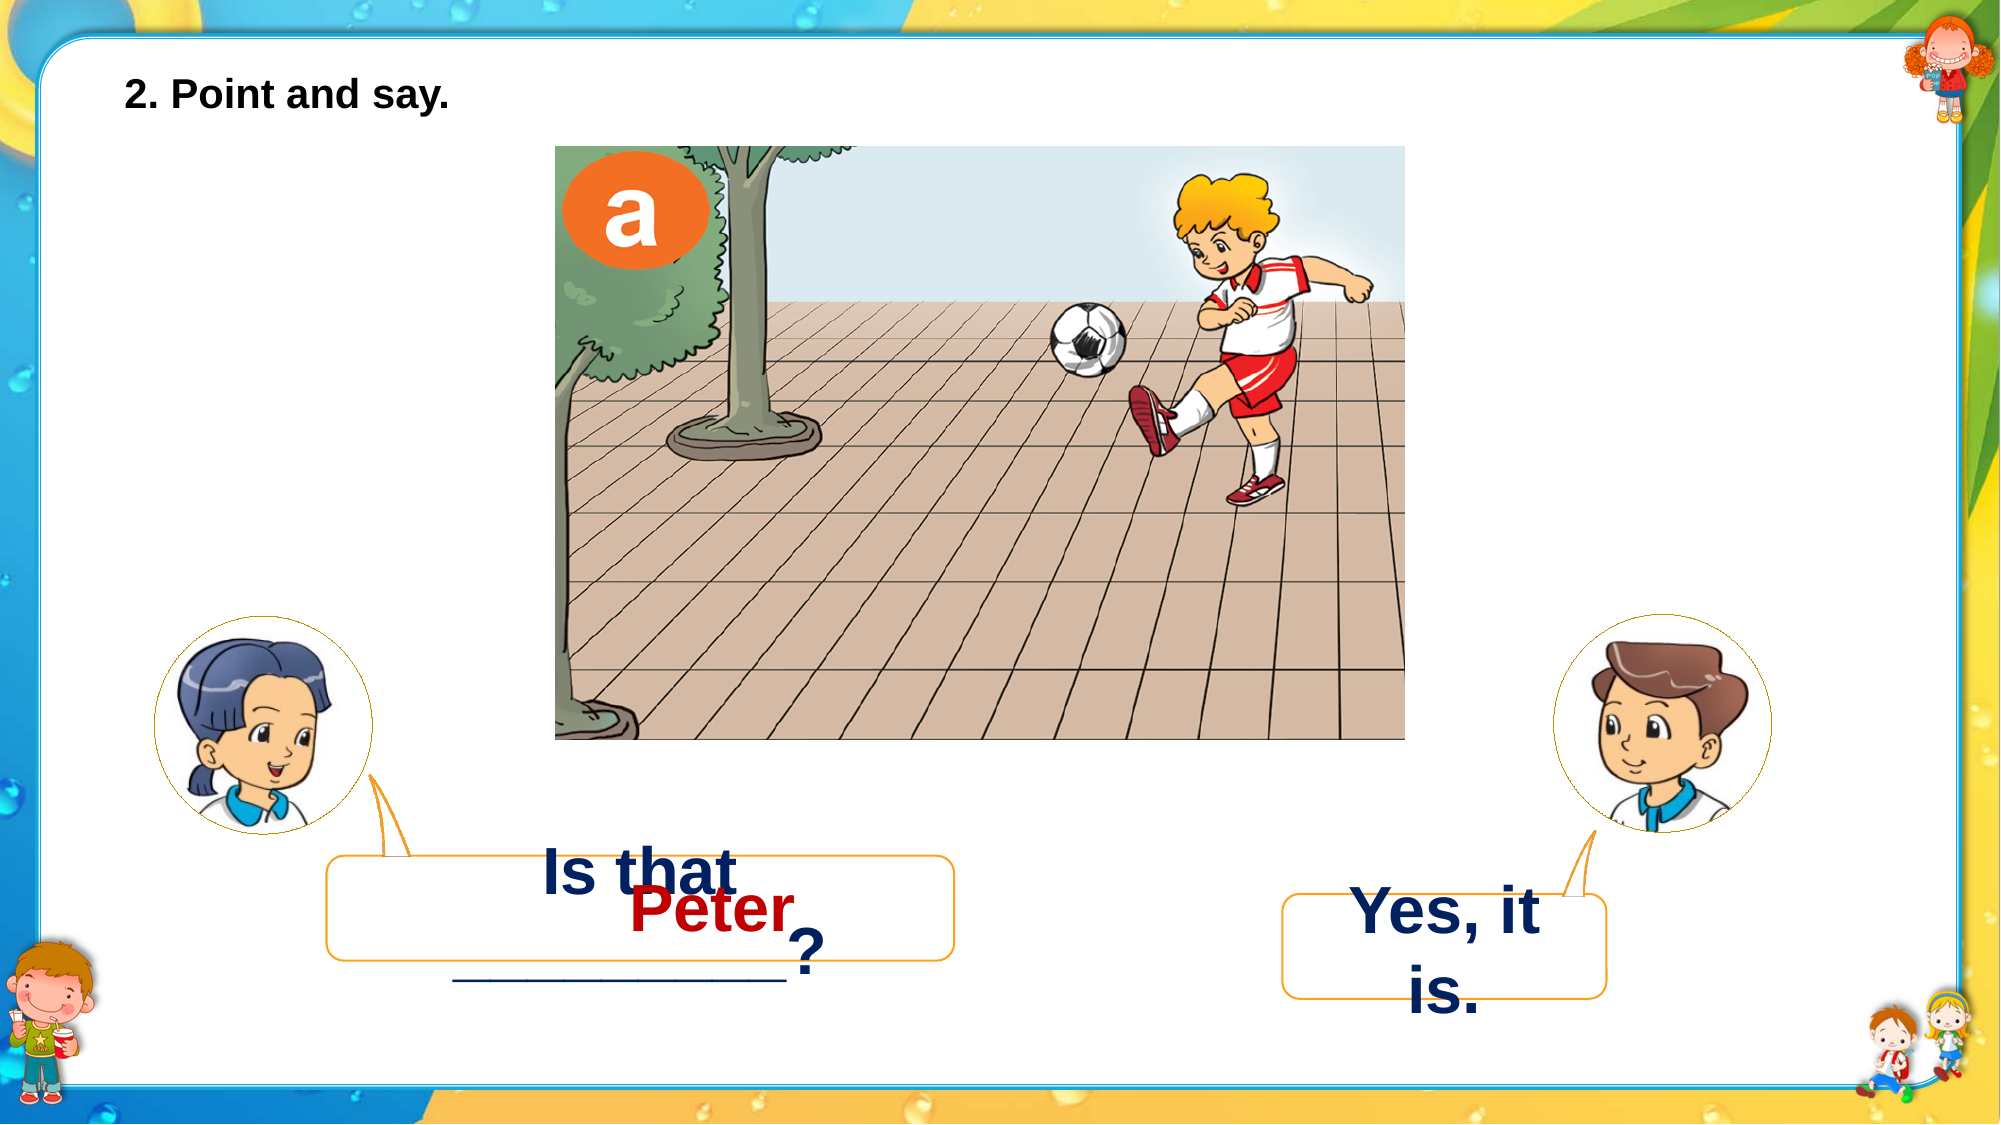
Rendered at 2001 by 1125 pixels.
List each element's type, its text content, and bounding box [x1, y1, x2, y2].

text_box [1280, 830, 1608, 1000]
picture [0, 0, 2001, 1125]
text_box 2. Point and say. [109, 59, 466, 125]
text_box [325, 774, 956, 962]
